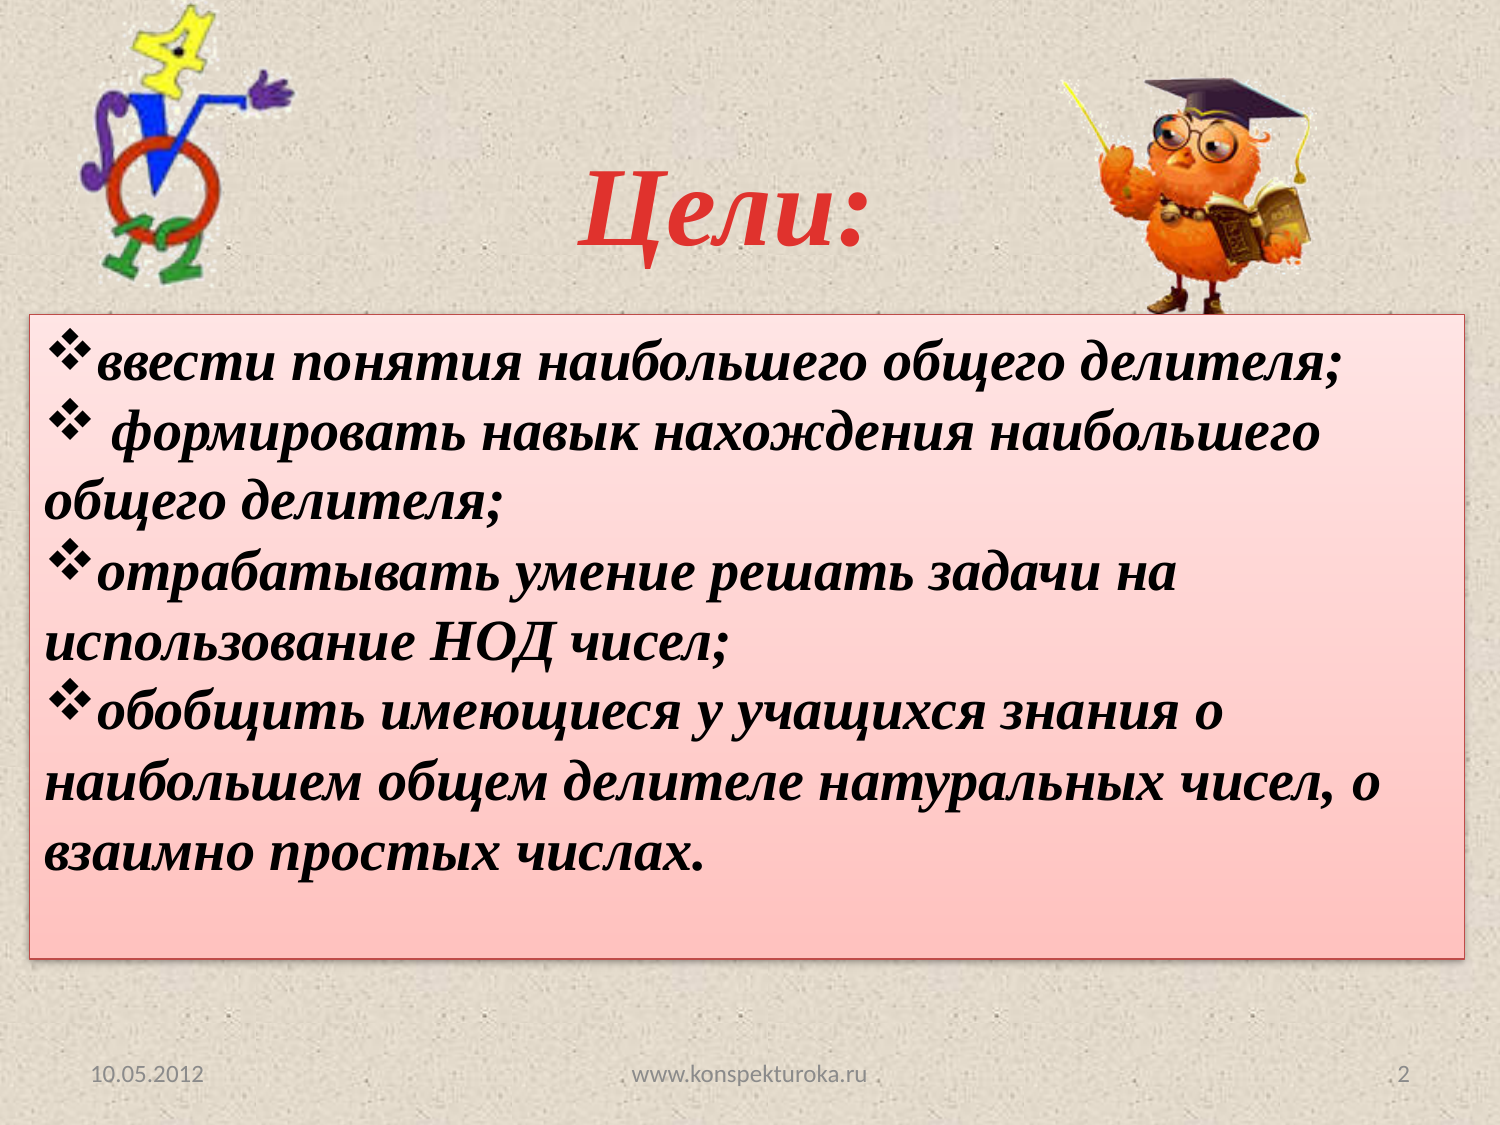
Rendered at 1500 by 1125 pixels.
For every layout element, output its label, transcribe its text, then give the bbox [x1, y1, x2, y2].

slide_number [75, 1042, 425, 1103]
text_box ввести понятия наибольшего общего делителя; формировать навык нахождения наибольшего общего делителя; отрабатывать умение решать задачи на использование НОД чисел; обобщить имеющиеся у учащихся знания о наибольшем общем делителе натуральных чисел, о взаимно простых числах. [29, 314, 1465, 960]
footer www.konspekturoka.ru [512, 1042, 988, 1103]
picture [0, 0, 1500, 1125]
text_box Цели: [563, 125, 890, 276]
slide_number 2 [1074, 1042, 1425, 1103]
